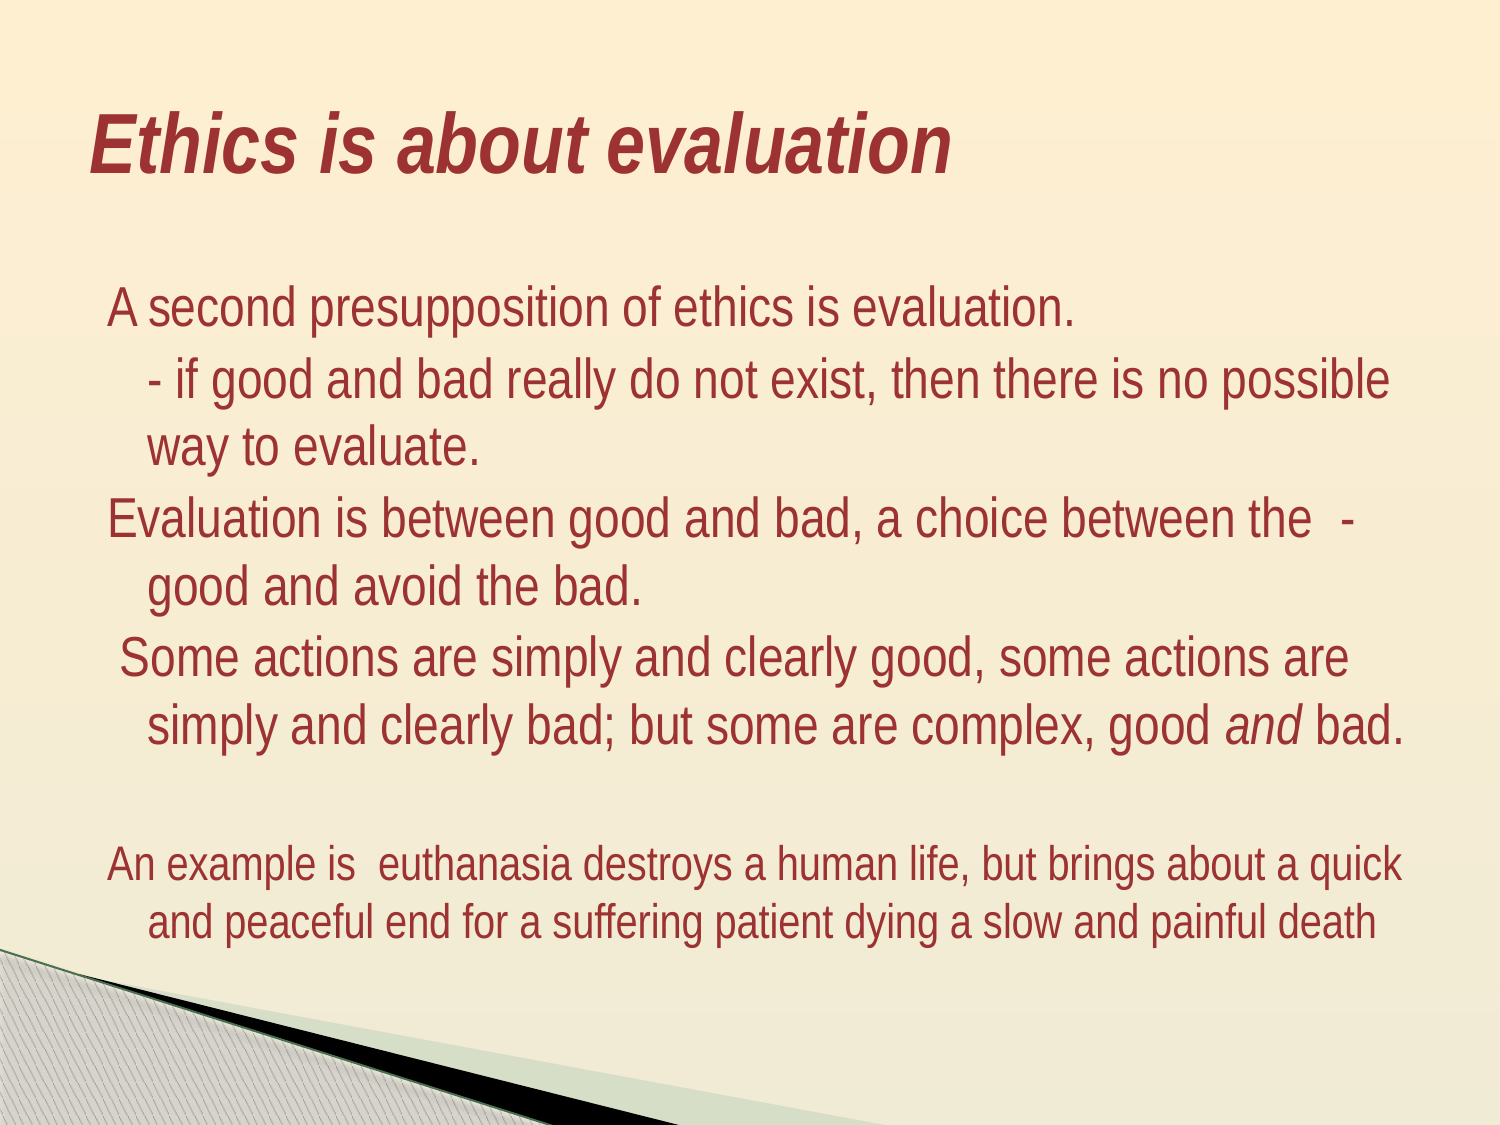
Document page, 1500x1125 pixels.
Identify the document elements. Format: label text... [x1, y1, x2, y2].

title Ethics is about evaluation [75, 45, 1425, 233]
list A second presupposition of ethics is evaluation. - if good and bad really do not exist, then there is no possible way to evaluate. Evaluation is between good and bad, a choice between the -good and avoid the bad. Some actions are simply and clearly good, some actions are simply and clearly bad; but some are complex, good and bad. An example is euthanasia destroys a human life, but brings about a quick and peaceful end for a suffering patient dying a slow and painful death [75, 262, 1425, 988]
